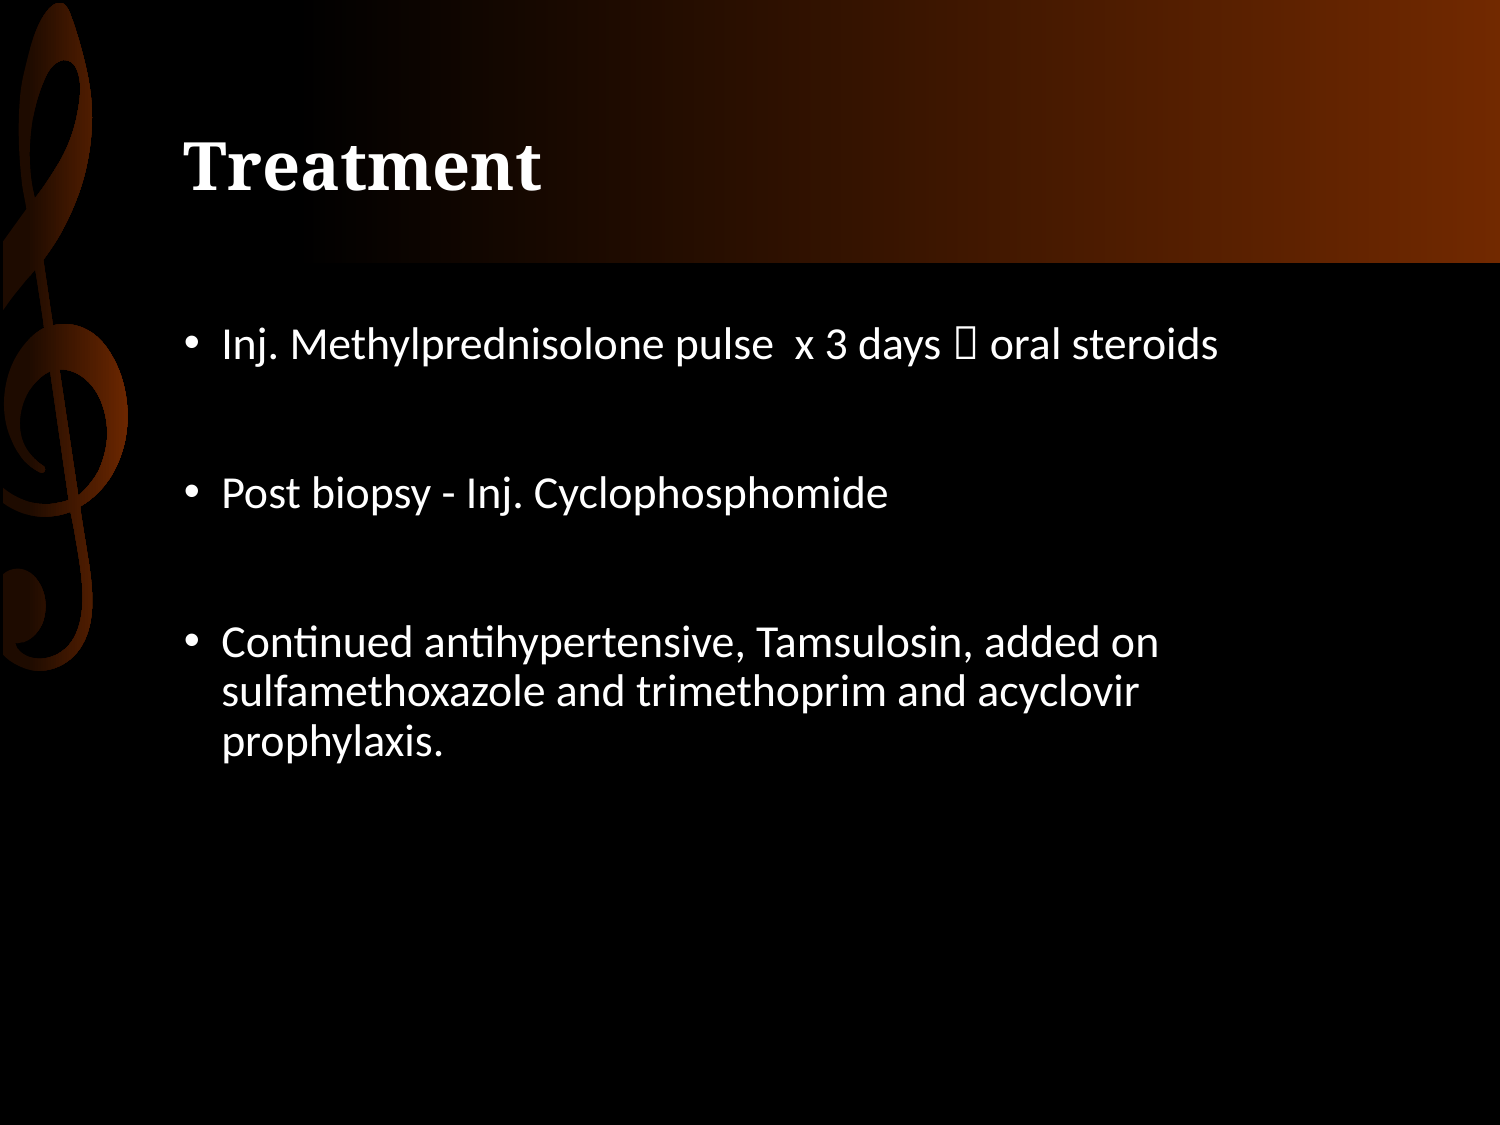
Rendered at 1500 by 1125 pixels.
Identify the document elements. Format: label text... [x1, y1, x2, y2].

list Inj. Methylprednisolone pulse x 3 days  oral steroids Post biopsy - Inj. Cyclophosphomide Continued antihypertensive, Tamsulosin, added on sulfamethoxazole and trimethoprim and acyclovir prophylaxis. [168, 312, 1332, 1038]
title Treatment [168, 32, 1332, 213]
